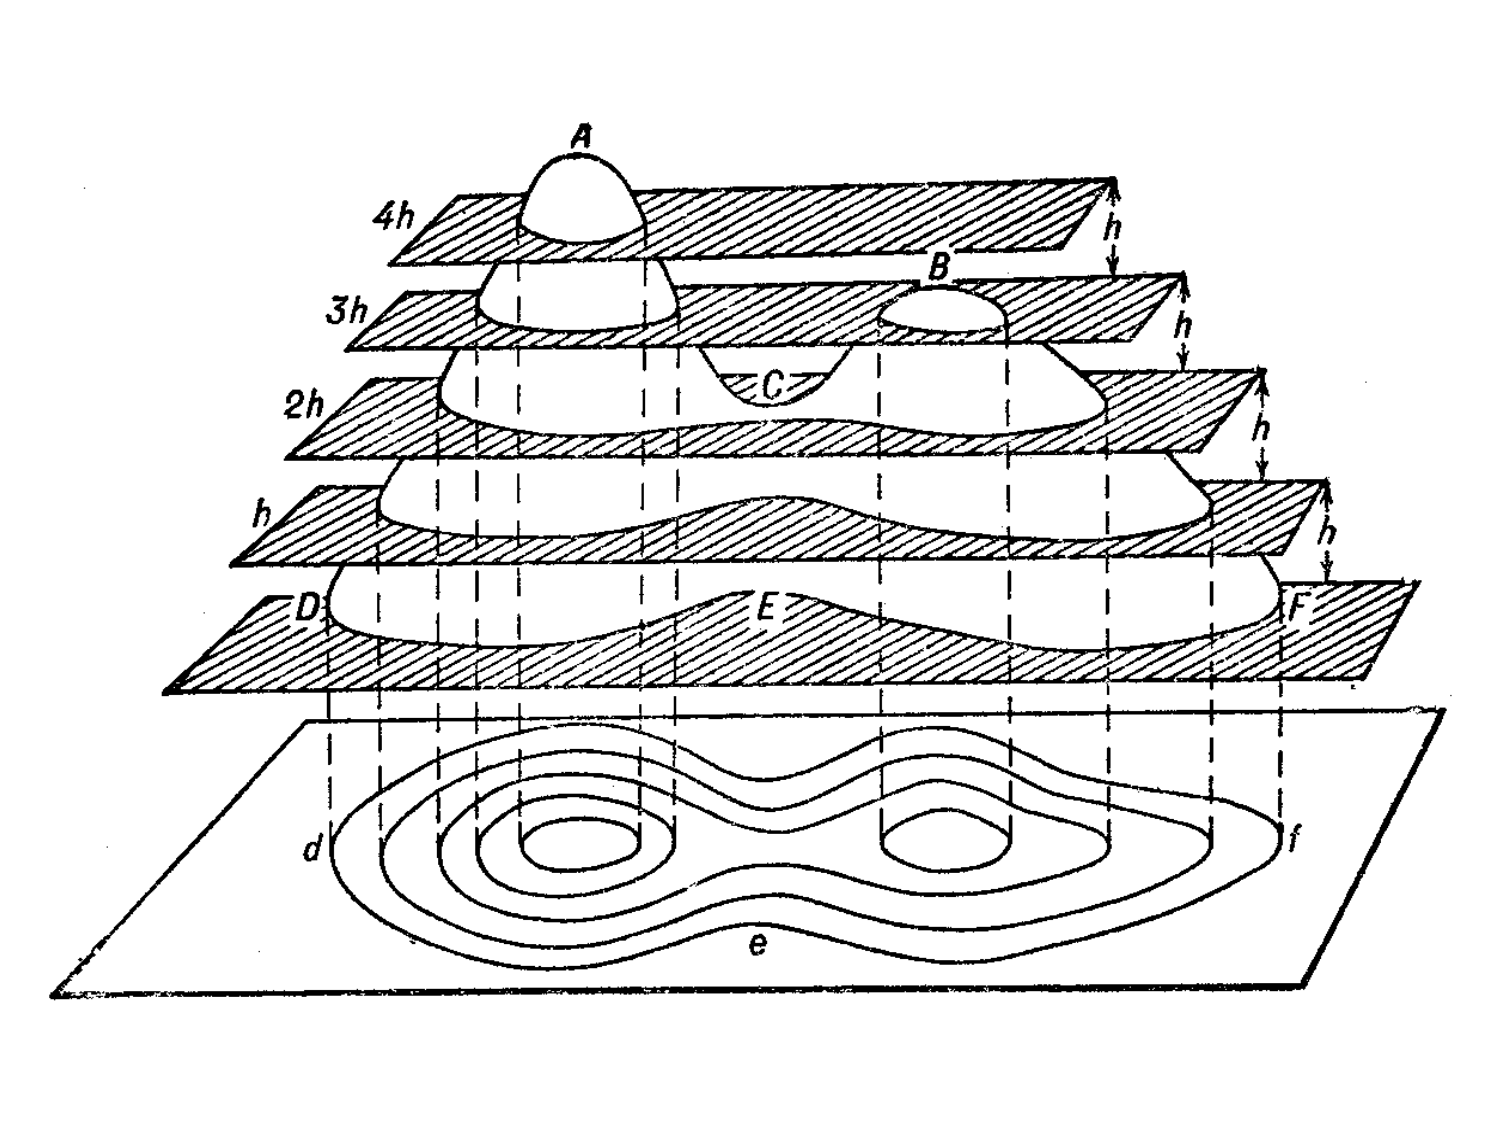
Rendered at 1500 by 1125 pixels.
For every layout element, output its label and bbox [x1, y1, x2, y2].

list [34, 105, 1454, 1006]
